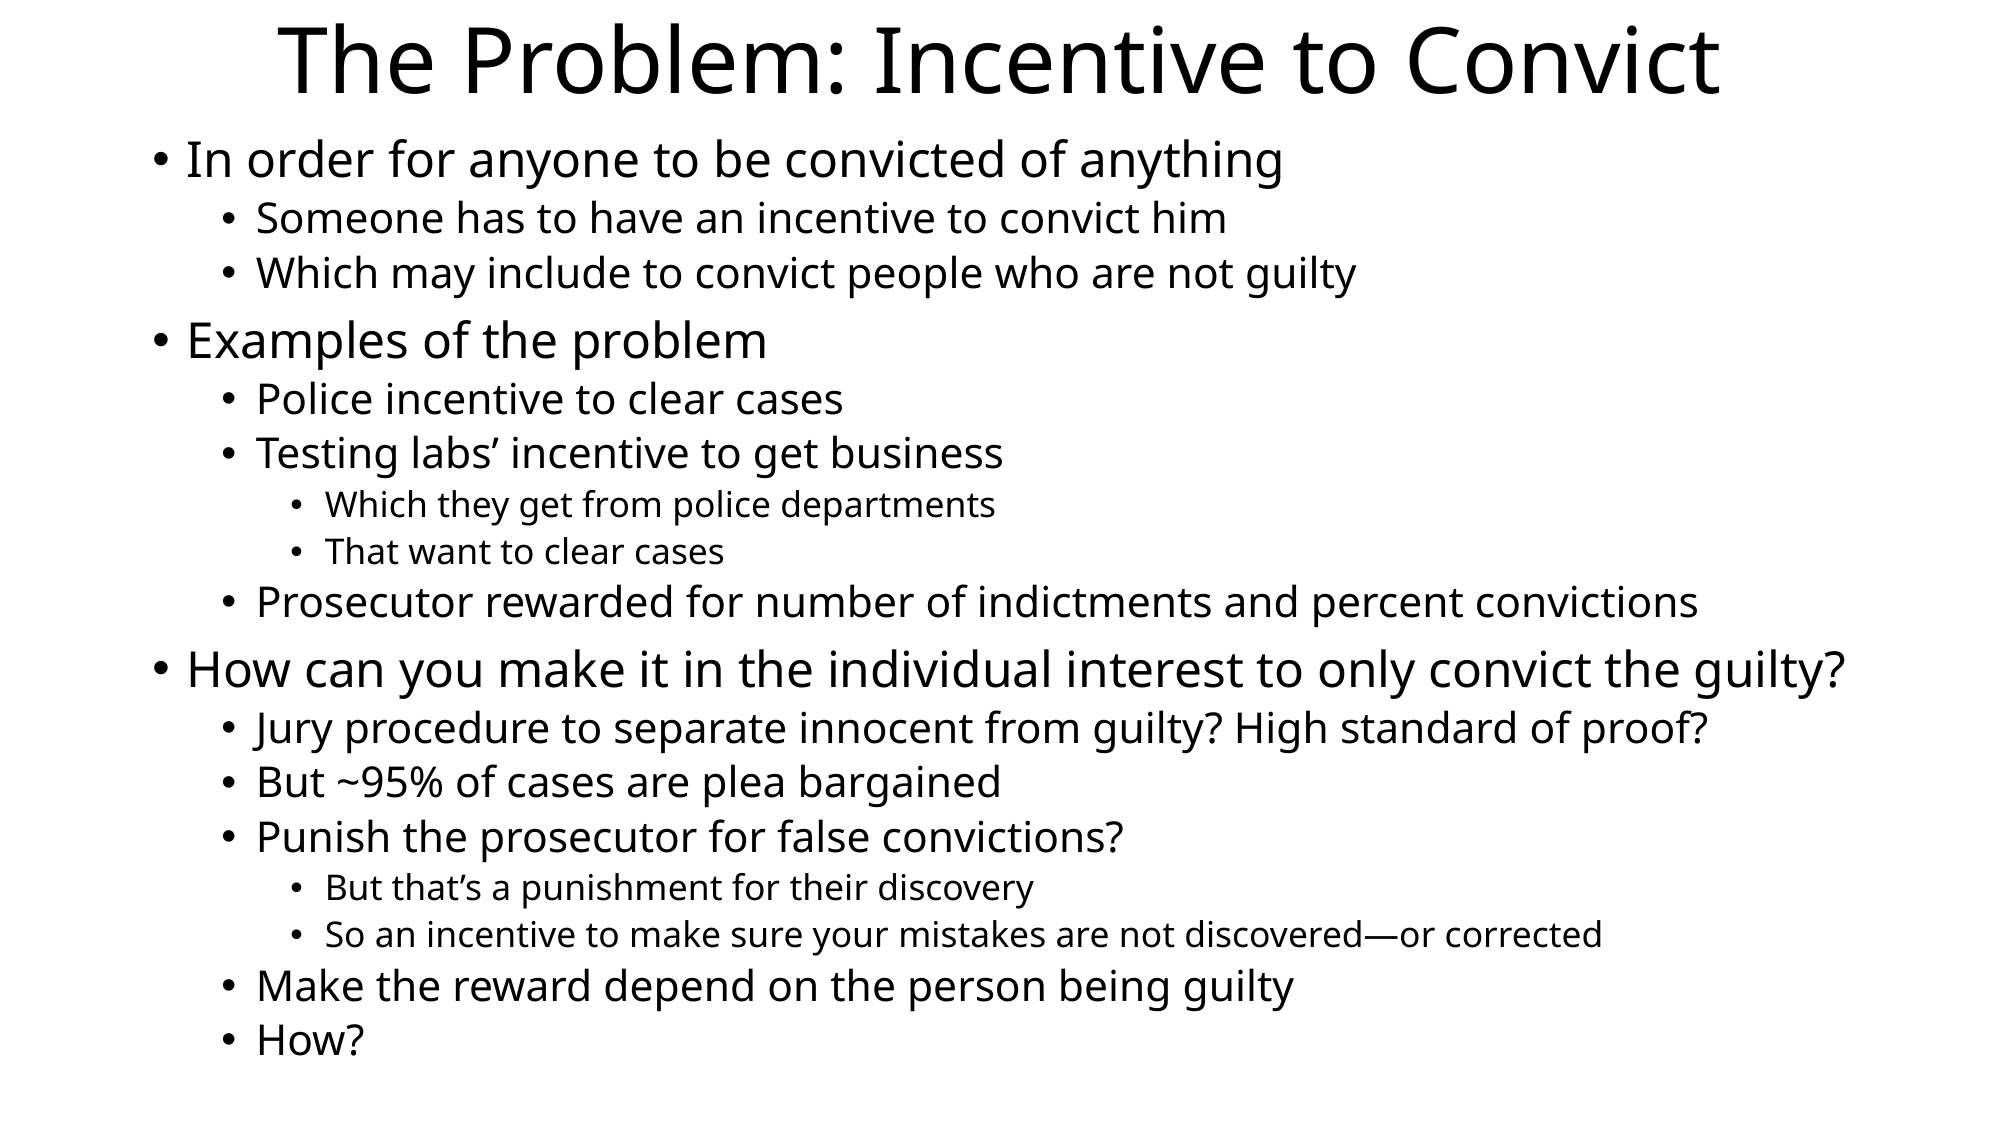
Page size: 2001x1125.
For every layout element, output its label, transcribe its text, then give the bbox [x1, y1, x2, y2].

title The Problem: Incentive to Convict [137, 0, 1863, 127]
list In order for anyone to be convicted of anything Someone has to have an incentive to convict him Which may include to convict people who are not guilty Examples of the problem Police incentive to clear cases Testing labs’ incentive to get business Which they get from police departments That want to clear cases Prosecutor rewarded for number of indictments and percent convictions How can you make it in the individual interest to only convict the guilty? Jury procedure to separate innocent from guilty? High standard of proof? But ~95% of cases are plea bargained Punish the prosecutor for false convictions? But that’s a punishment for their discovery So an incentive to make sure your mistakes are not discovered—or corrected Make the reward depend on the person being guilty How? [137, 127, 1863, 1125]
